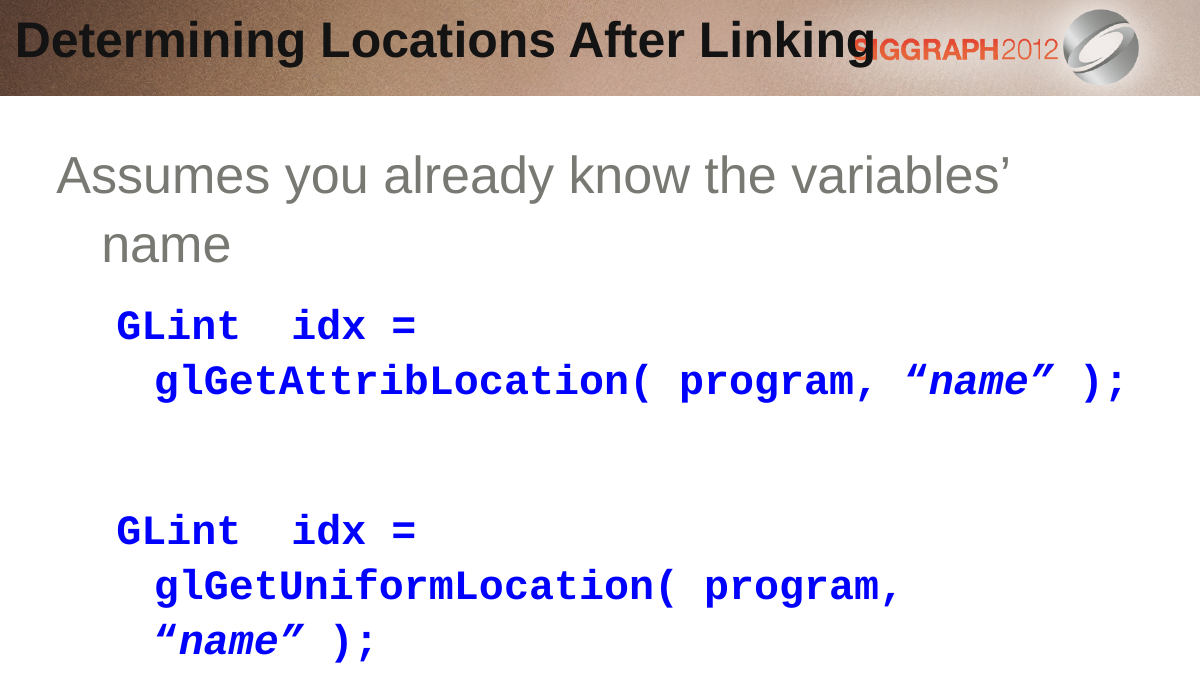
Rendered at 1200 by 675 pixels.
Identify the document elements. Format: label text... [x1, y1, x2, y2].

list Assumes you already know the variables’ name GLint idx = glGetAttribLocation( program, “name” ); GLint idx = glGetUniformLocation( program, “name” ); [41, 128, 1159, 641]
picture [1103, 0, 1200, 96]
title Determining Locations After Linking [0, 0, 1103, 96]
